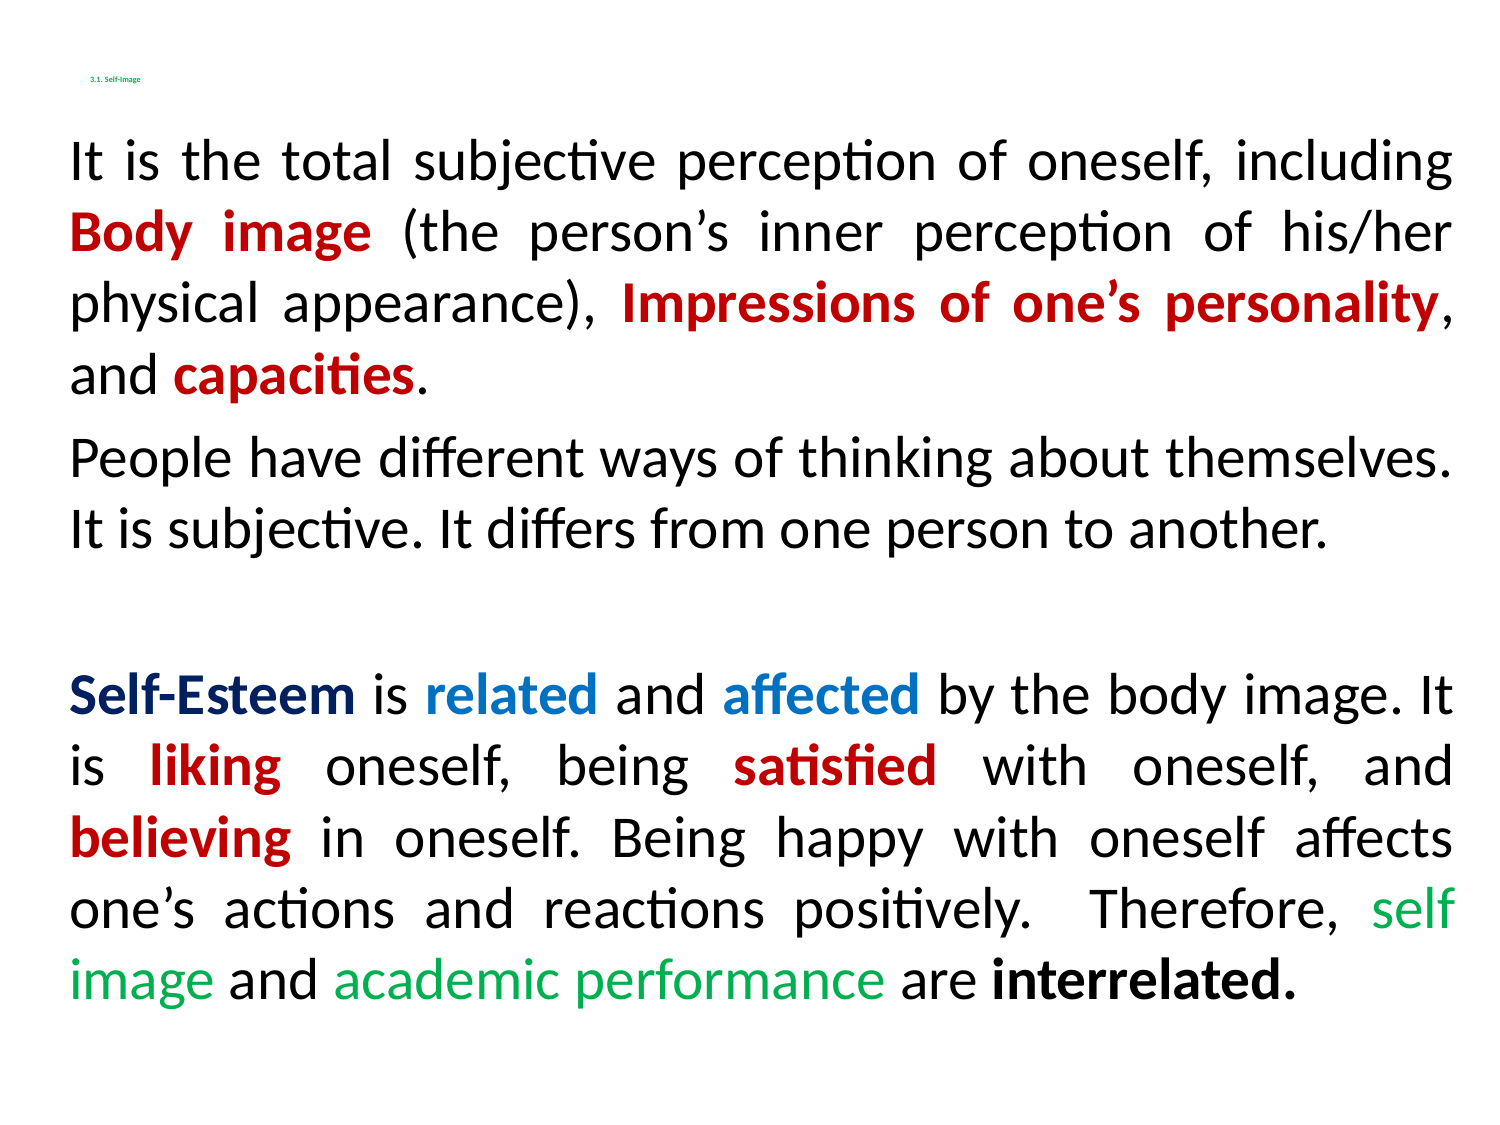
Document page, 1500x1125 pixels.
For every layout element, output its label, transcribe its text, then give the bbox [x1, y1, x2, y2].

list It is the total subjective perception of oneself, including Body image (the person’s inner perception of his/her physical appearance), Impressions of one’s personality, and capacities. People have different ways of thinking about themselves. It is subjective. It differs from one person to another. Self-Esteem is related and affected by the body image. It is liking oneself, being satisfied with oneself, and believing in oneself. Being happy with oneself affects one’s actions and reactions positively. Therefore, self image and academic performance are interrelated. [0, 113, 1471, 1083]
title 3.1. Self-Image [75, 66, 1425, 102]
